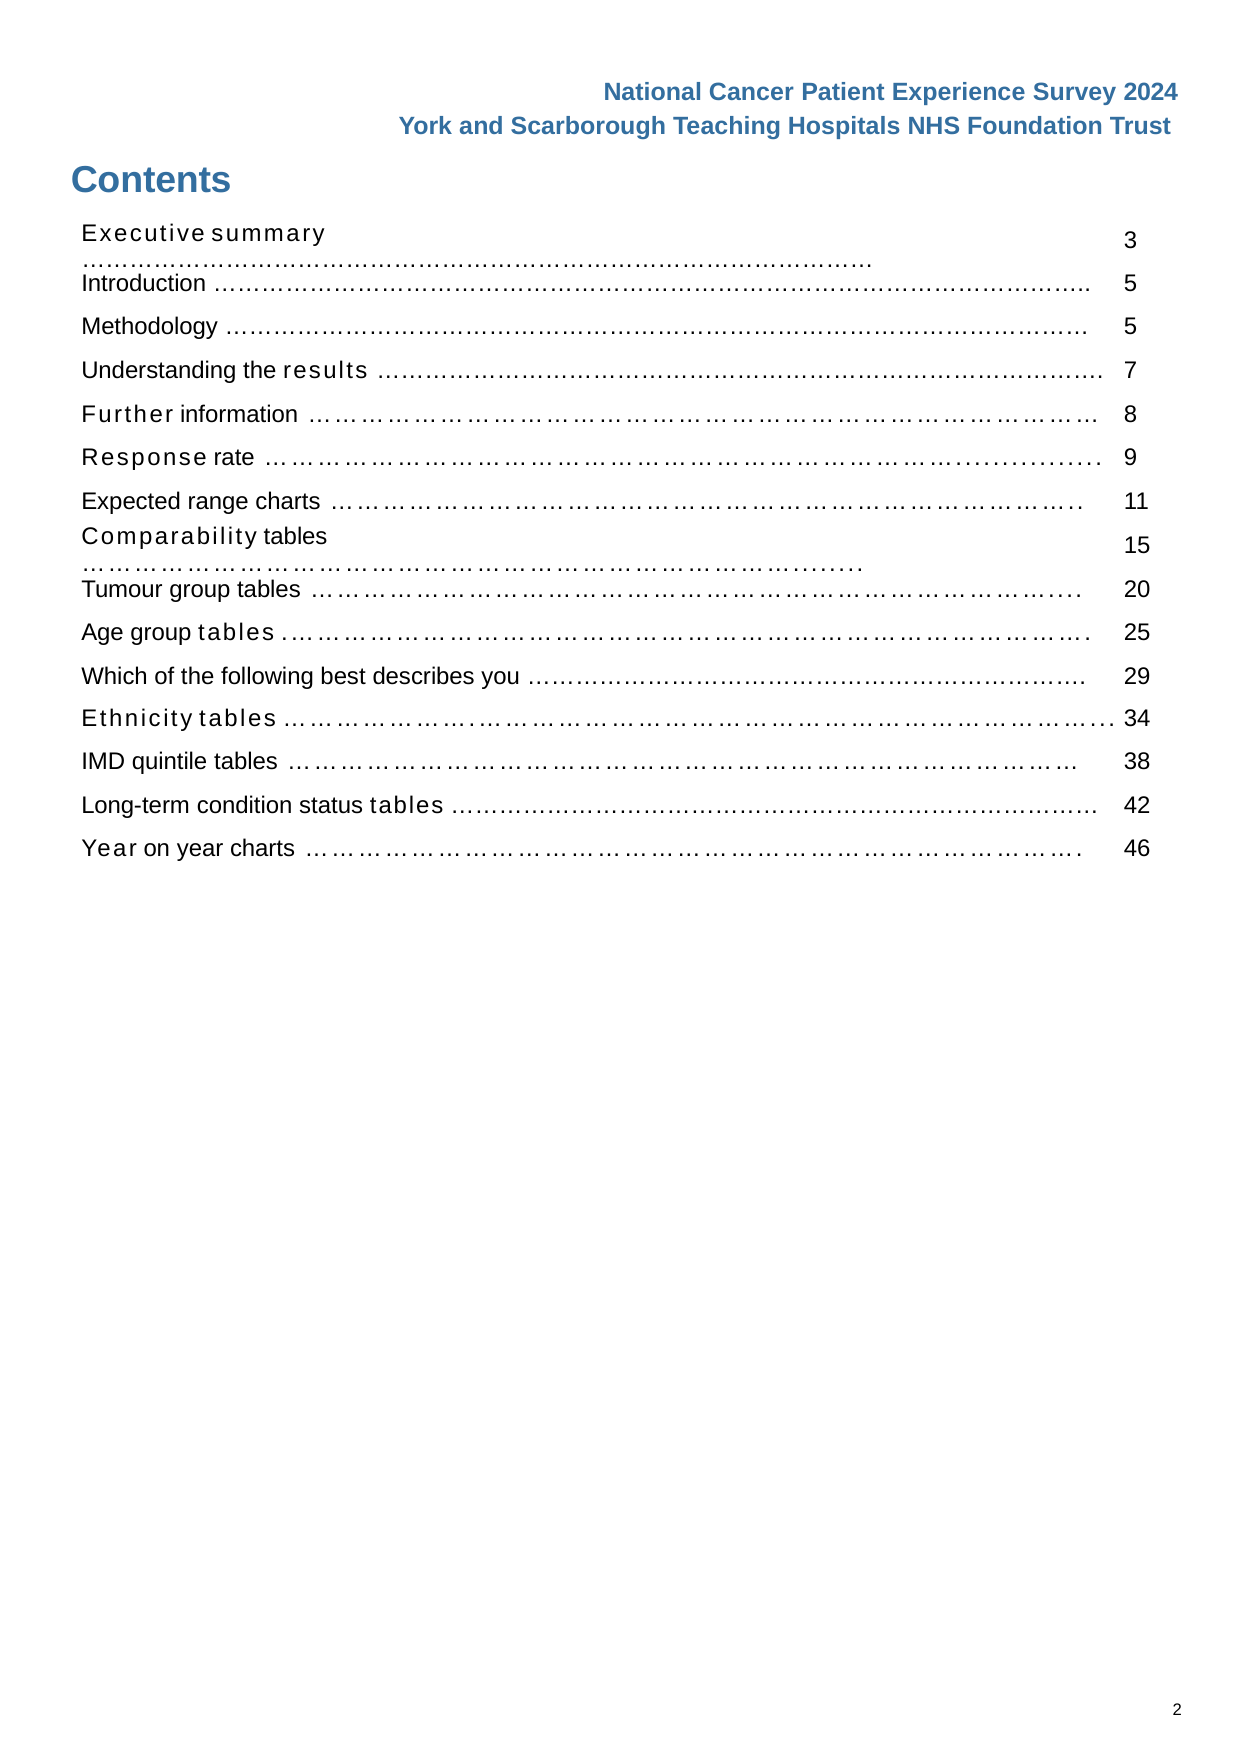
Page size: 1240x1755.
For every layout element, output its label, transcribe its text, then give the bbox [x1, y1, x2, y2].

text_box National Cancer Patient Experience Survey 2024 [588, 68, 1194, 113]
table_cell 25 [1118, 610, 1182, 654]
table_cell Ethnicity tables ………………….……………………………………………………………... [75, 698, 1118, 739]
table_header Executive summary ……………………………………………………………………………………… [75, 220, 1118, 261]
table_cell 5 [1118, 261, 1182, 305]
table_cell 15 [1118, 523, 1182, 567]
table_cell 9 [1118, 436, 1182, 479]
table_cell 34 [1118, 698, 1182, 739]
table_cell Expected range charts ………………………………………………………………………….. [75, 479, 1118, 523]
table_cell 38 [1118, 739, 1182, 783]
table_header 3 [1118, 220, 1182, 261]
text_box York and Scarborough Teaching Hospitals NHS Foundation Trust [383, 102, 1188, 147]
title Contents [68, 147, 677, 456]
table_cell 29 [1118, 654, 1182, 698]
table_cell 8 [1118, 392, 1182, 436]
table_cell Understanding the results ………………………………………………………………………………. [75, 348, 1118, 392]
table_cell 20 [1118, 567, 1182, 610]
table_cell Introduction ……………………………………………………………………………………………….. [75, 261, 1118, 305]
table_cell Tumour group tables ………………………………………………………………………….... [75, 567, 1118, 610]
table_cell Further information ……………………………………………………………………………… [75, 392, 1118, 436]
table_cell 11 [1118, 479, 1182, 523]
table_cell Response rate ……………………………………………………………………................ [75, 436, 1118, 479]
table_cell 7 [1118, 348, 1182, 392]
table_cell 42 [1118, 783, 1182, 827]
table_cell 5 [1118, 305, 1182, 348]
table_cell Age group tables .………………………………………………………………………………. [75, 610, 1118, 654]
table_cell IMD quintile tables ……………………………………………………………………………… [75, 739, 1118, 783]
table_cell Long-term condition status tables ……………………………………………………………………… [75, 783, 1118, 827]
table_cell Which of the following best describes you ……………………………………………………………. [75, 654, 1118, 698]
table_cell Methodology ……………………………………………………………………………………………… [75, 305, 1118, 348]
slide_number 2 [1157, 1699, 1234, 1720]
table_cell 46 [1118, 827, 1182, 870]
table_cell Comparability tables ………………………………………………………………………........ [75, 523, 1118, 567]
table_cell Year on year charts ……………………………………………………………………………. [75, 827, 1118, 870]
